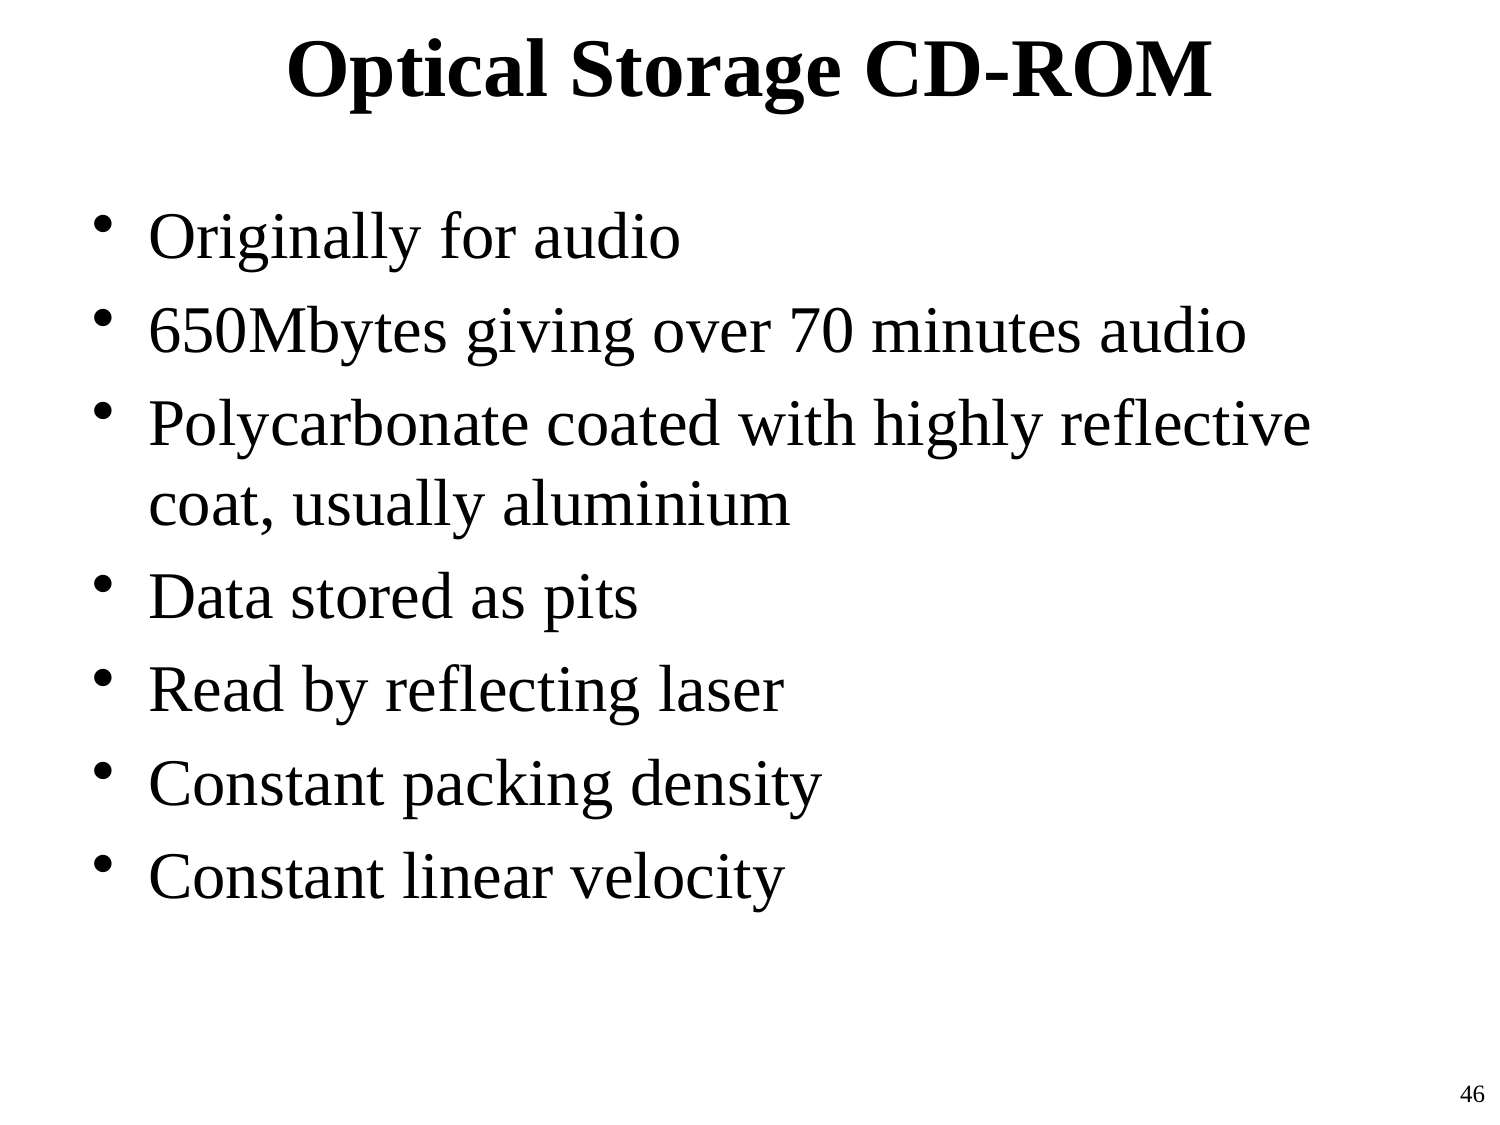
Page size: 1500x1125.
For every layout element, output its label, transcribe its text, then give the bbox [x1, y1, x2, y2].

list Originally for audio 650Mbytes giving over 70 minutes audio Polycarbonate coated with highly reflective coat, usually aluminium Data stored as pits Read by reflecting laser Constant packing density Constant linear velocity [76, 184, 1436, 1071]
slide_number 46 [1186, 1069, 1500, 1125]
title Optical Storage CD-ROM [0, 0, 1500, 126]
